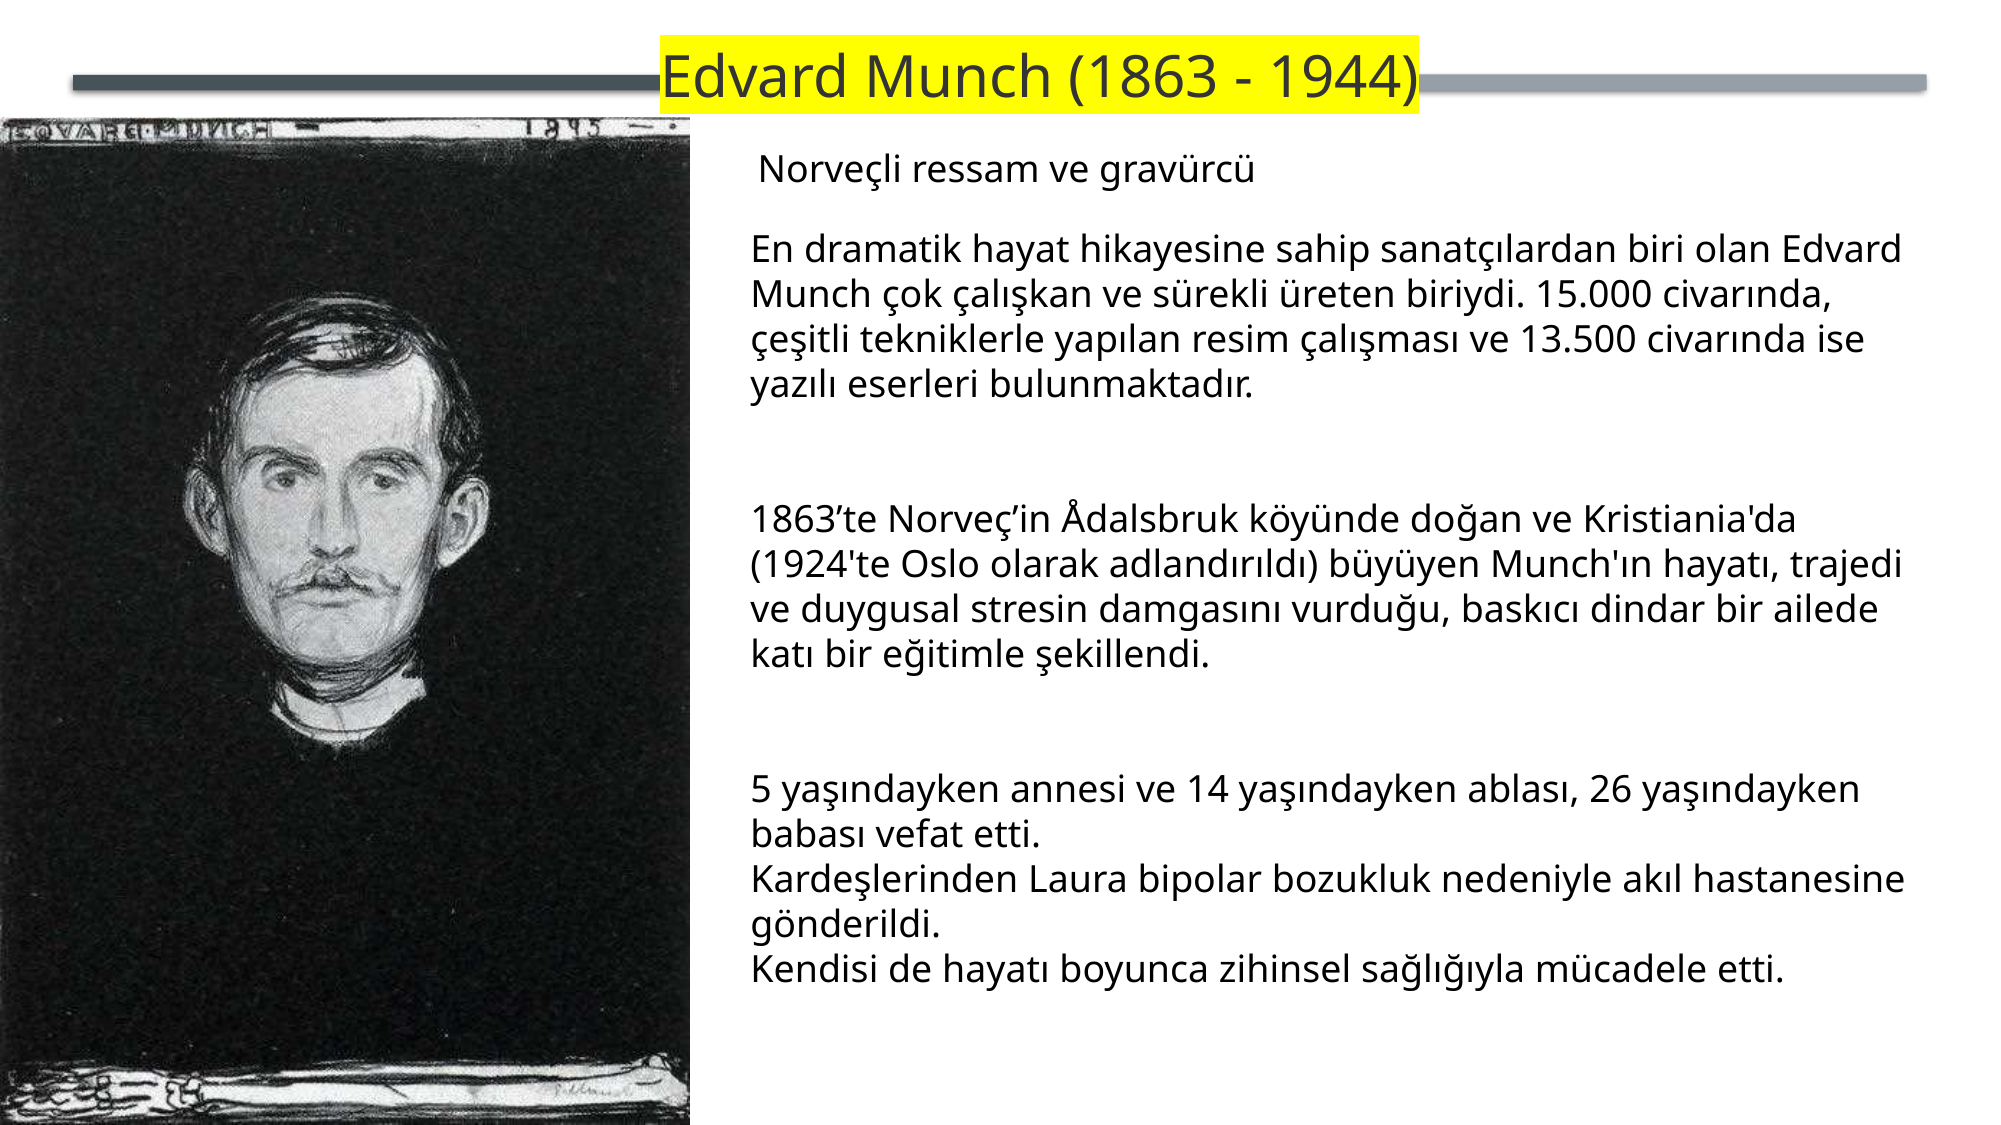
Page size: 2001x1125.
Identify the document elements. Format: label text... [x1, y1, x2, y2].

text_box Norveçli ressam ve gravürcü [743, 137, 1272, 197]
picture [0, 116, 691, 1125]
text_box En dramatik hayat hikayesine sahip sanatçılardan biri olan Edvard Munch çok çalışkan ve sürekli üreten biriydi. 15.000 civarında, çeşitli tekniklerle yapılan resim çalışması ve 13.500 civarında ise yazılı eserleri bulunmaktadır. 1863’te Norveç’in Ådalsbruk köyünde doğan ve Kristiania'da (1924'te Oslo olarak adlandırıldı) büyüyen Munch'ın hayatı, trajedi ve duygusal stresin damgasını vurduğu, baskıcı dindar bir ailede katı bir eğitimle şekillendi. 5 yaşındayken annesi ve 14 yaşındayken ablası, 26 yaşındayken babası vefat etti. Kardeşlerinden Laura bipolar bozukluk nedeniyle akıl hastanesine gönderildi. Kendisi de hayatı boyunca zihinsel sağlığıyla mücadele etti. [735, 217, 1955, 998]
text_box Edvard Munch (1863 - 1944) [645, 31, 1646, 117]
